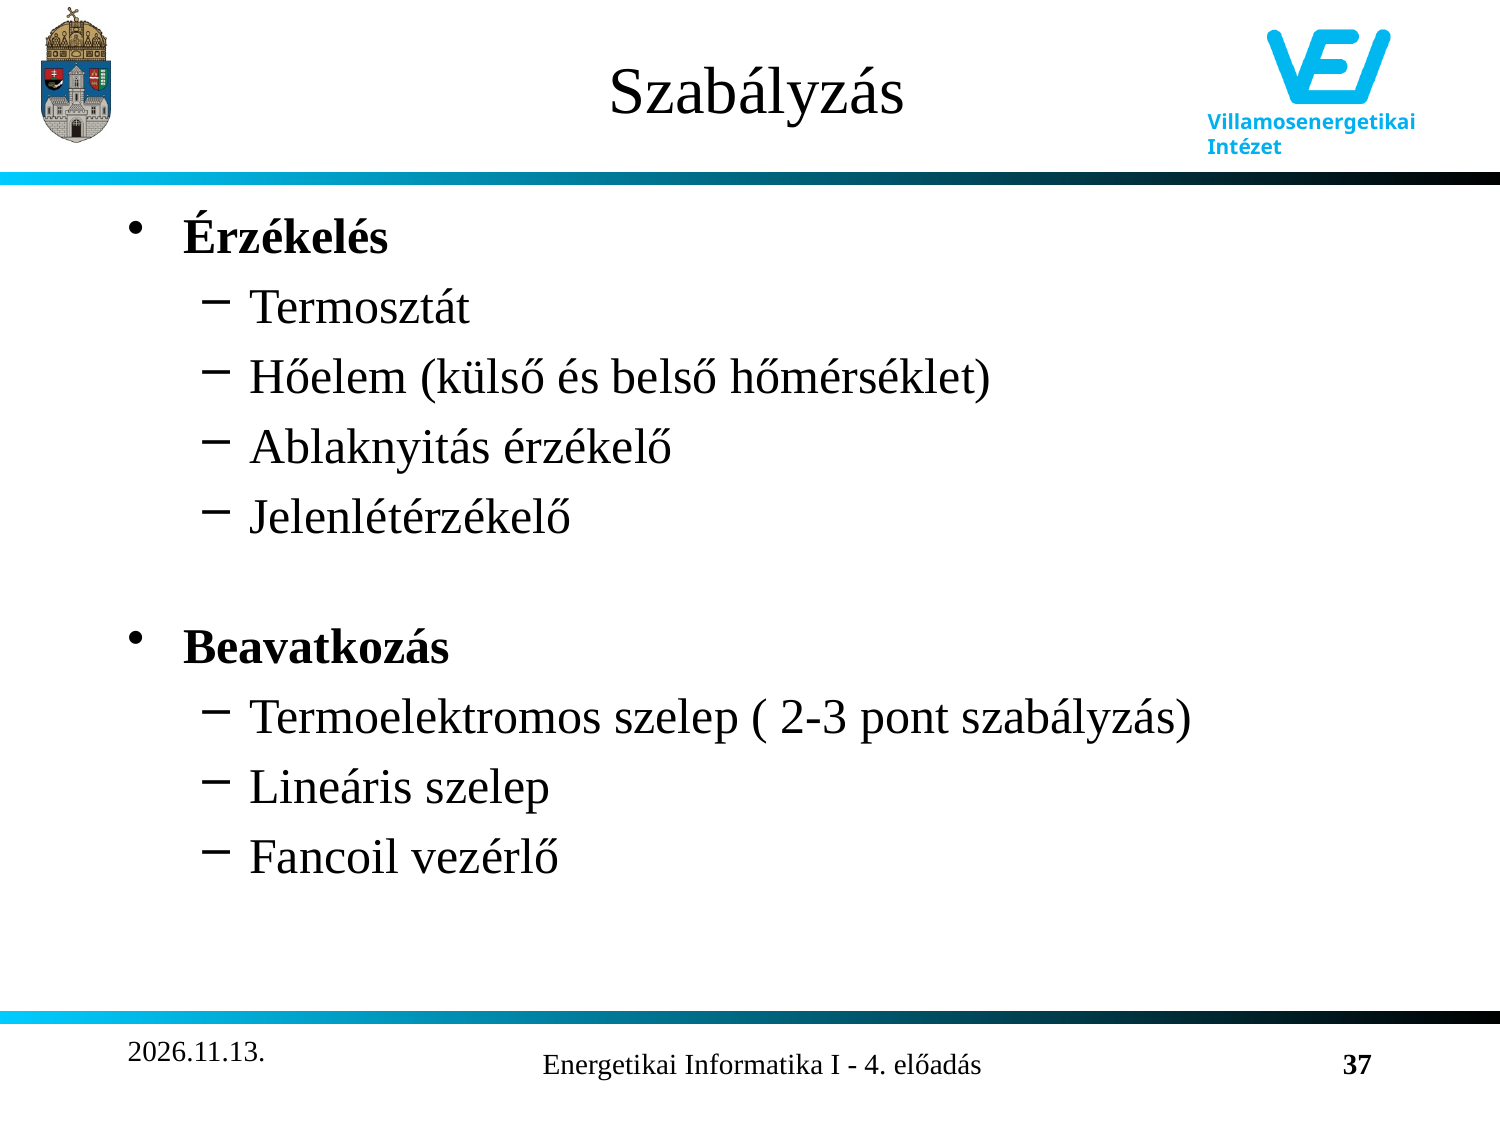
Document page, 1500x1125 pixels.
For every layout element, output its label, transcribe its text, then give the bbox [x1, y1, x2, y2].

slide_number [112, 1024, 426, 1101]
footer Energetikai Informatika I - 4. előadás [312, 1037, 1074, 1101]
list Érzékelés Termosztát Hőelem (külső és belső hőmérséklet) Ablaknyitás érzékelő Jelenlétérzékelő Beavatkozás Termoelektromos szelep ( 2-3 pont szabályzás) Lineáris szelep Fancoil vezérlő [111, 196, 1388, 988]
picture [41, 7, 111, 143]
title Szabályzás [194, 42, 1320, 131]
picture [1257, 18, 1410, 115]
slide_number 37 [1074, 1037, 1388, 1101]
